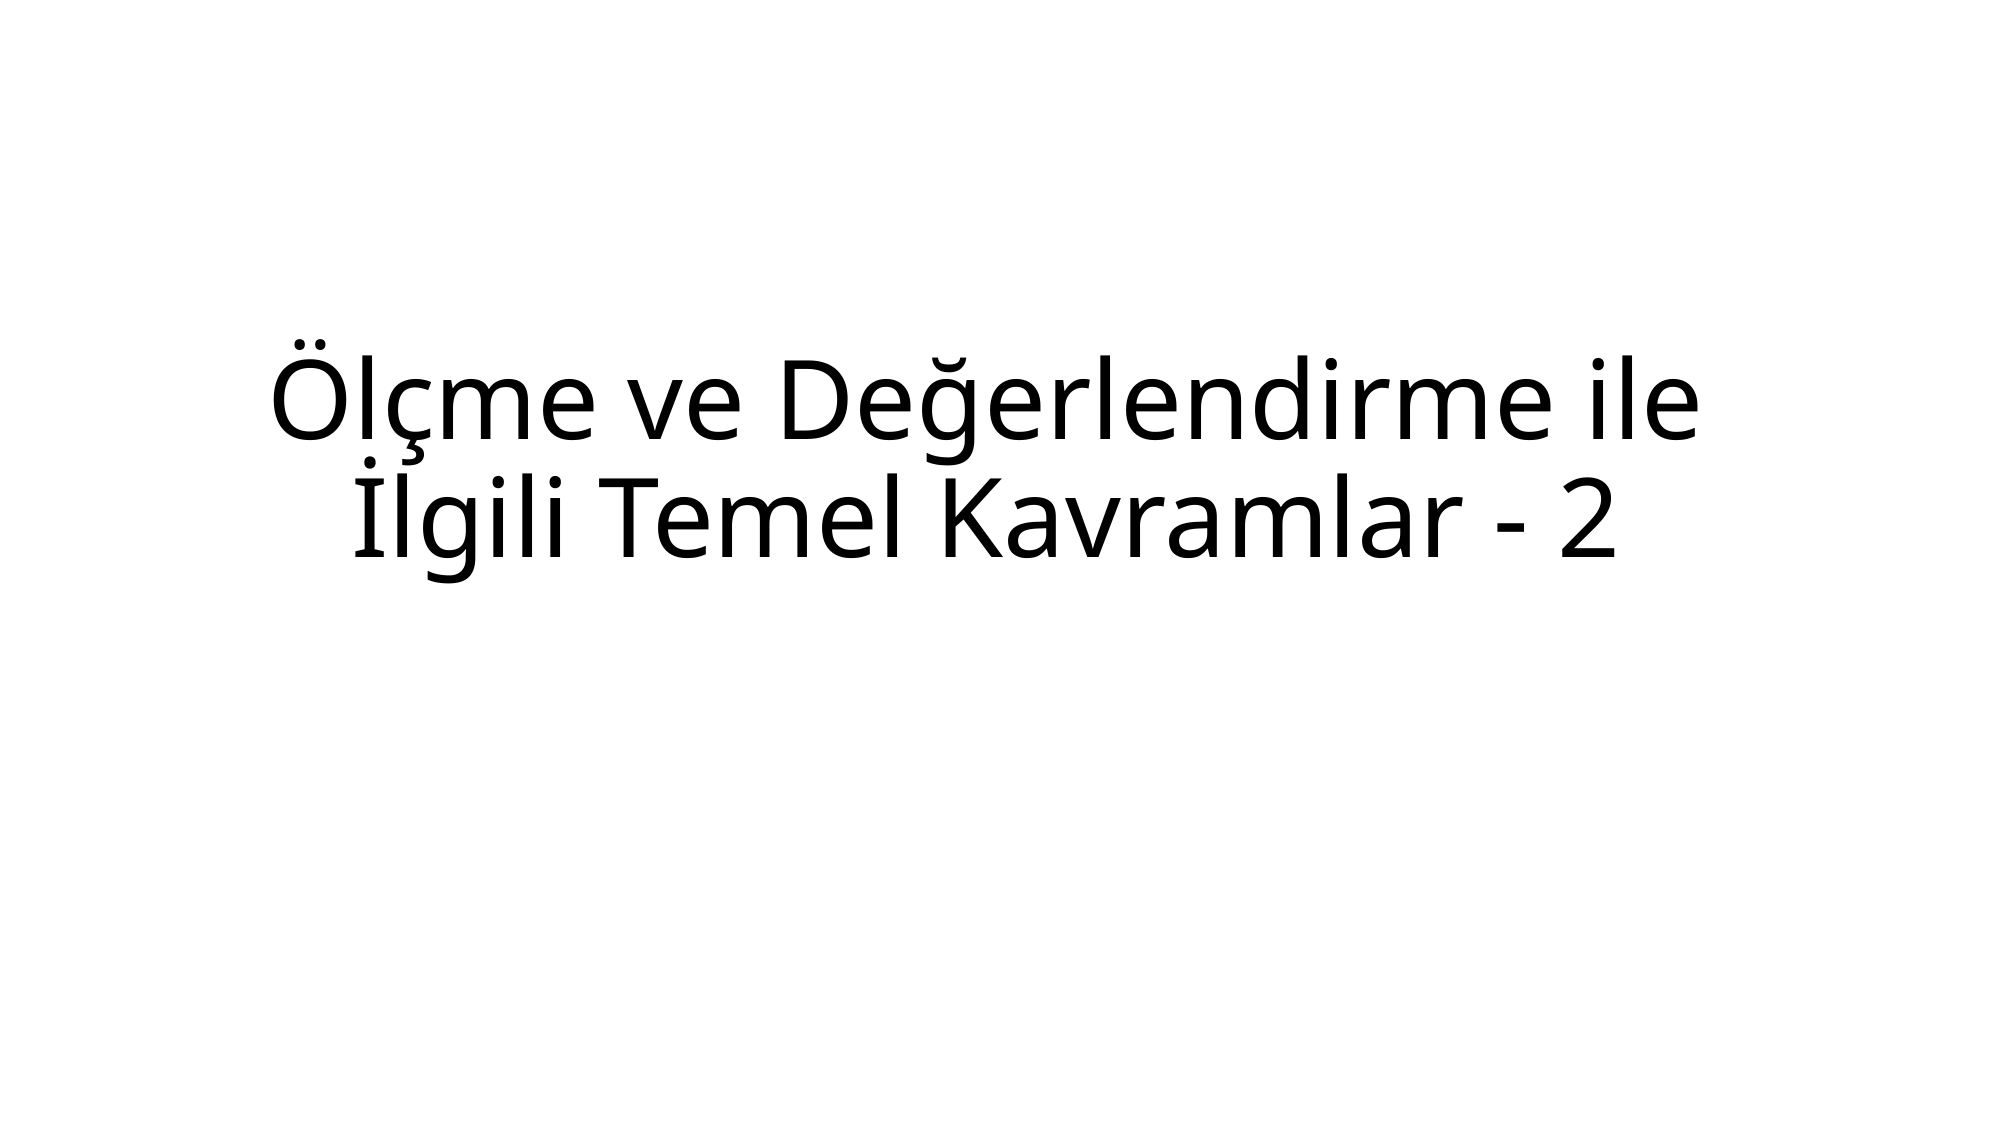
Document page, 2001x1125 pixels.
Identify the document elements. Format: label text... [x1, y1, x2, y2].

title Ölçme ve Değerlendirme ile İlgili Temel Kavramlar - 2 [236, 329, 1737, 722]
